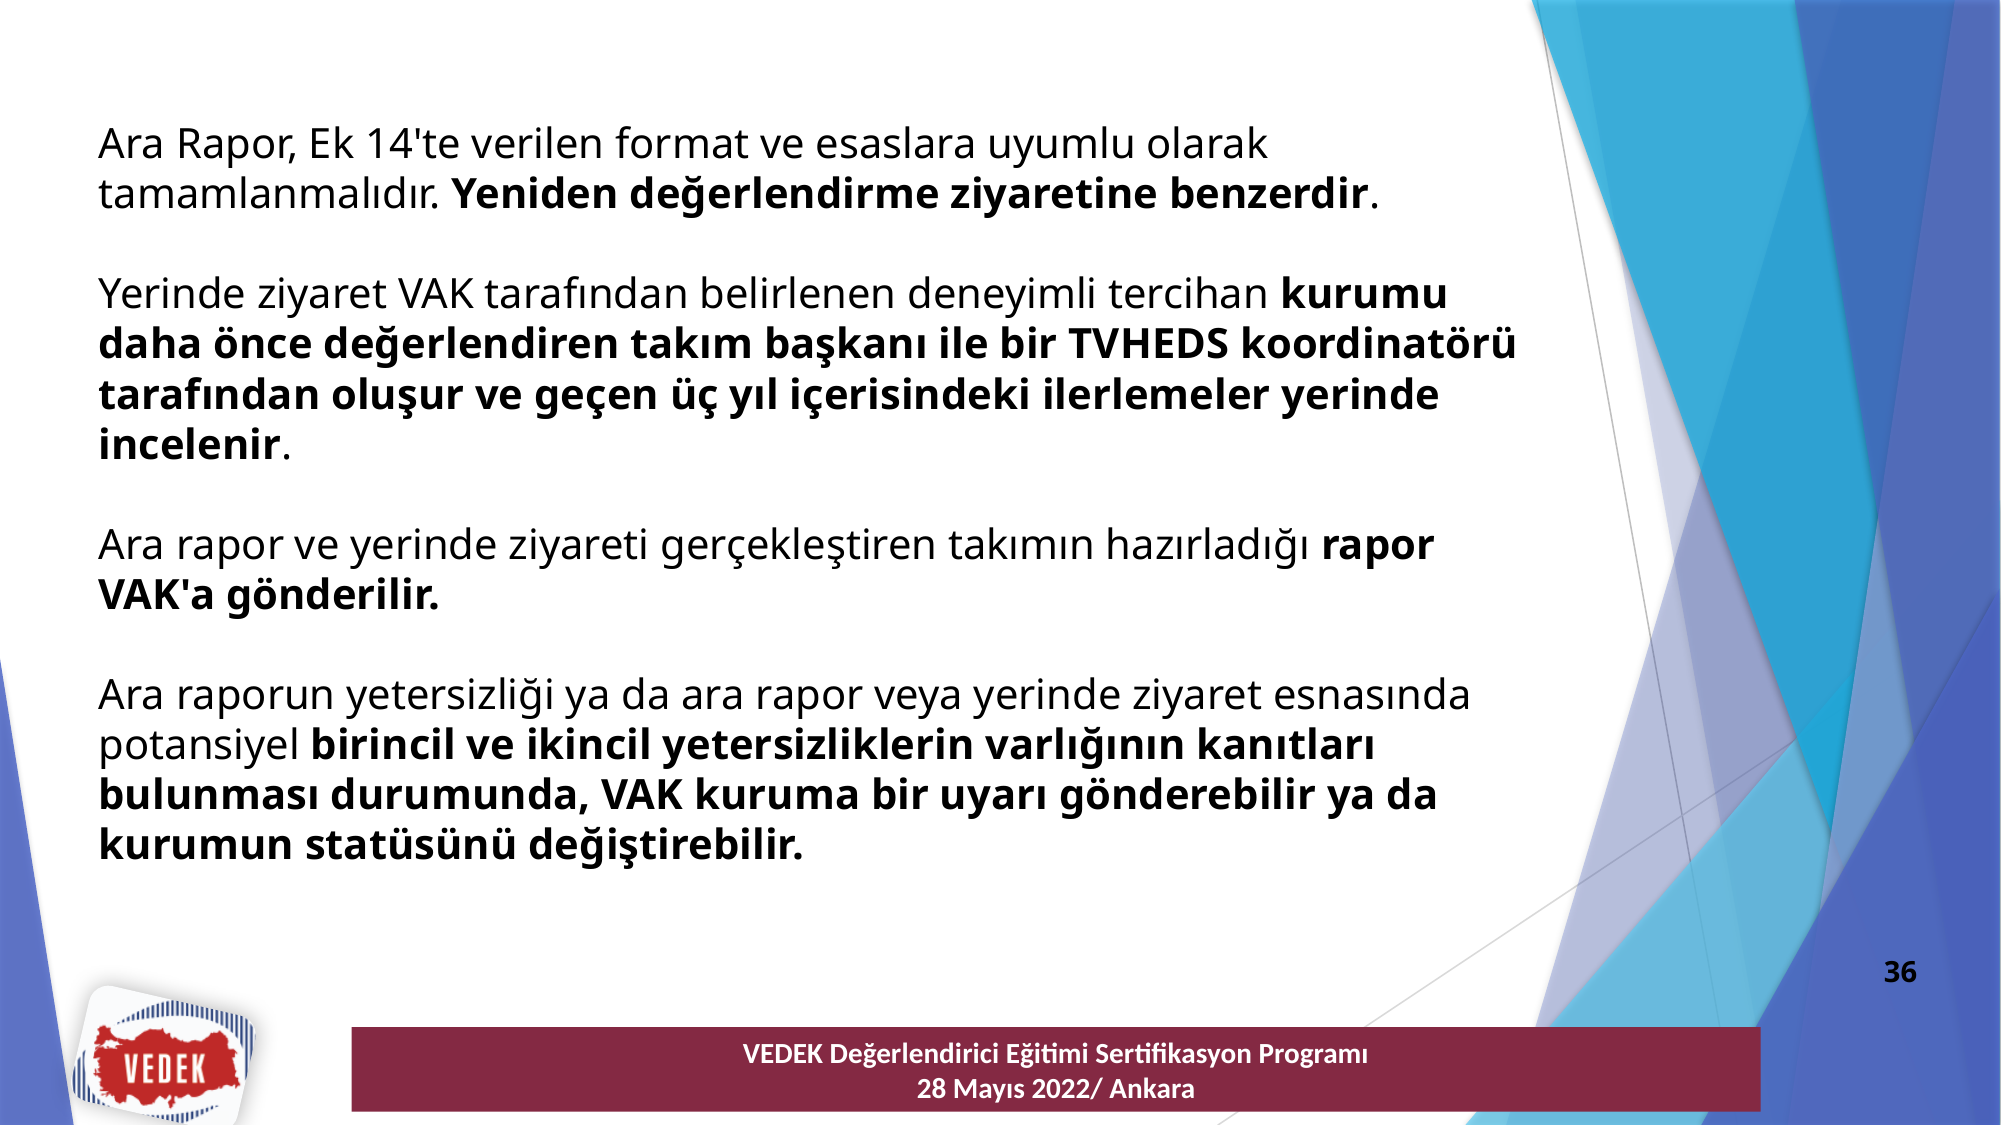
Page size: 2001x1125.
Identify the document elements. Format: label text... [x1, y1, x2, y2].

text_box Ara Rapor, Ek 14'te verilen format ve esaslara uyumlu olarak tamamlanmalıdır. Yeniden değerlendirme ziyaretine benzerdir. Yerinde ziyaret VAK tarafından belirlenen deneyimli tercihan kurumu daha önce değerlendiren takım başkanı ile bir TVHEDS koordinatörü tarafından oluşur ve geçen üç yıl içerisindeki ilerlemeler yerinde incelenir. Ara rapor ve yerinde ziyareti gerçekleştiren takımın hazırladığı rapor VAK'a gönderilir. Ara raporun yetersizliği ya da ara rapor veya yerinde ziyaret esnasında potansiyel birincil ve ikincil yetersizliklerin varlığının kanıtları bulunması durumunda, VAK kuruma bir uyarı gönderebilir ya da kurumun statüsünü değiştirebilir. [83, 109, 1573, 875]
picture [70, 985, 256, 1125]
slide_number 36 [1869, 945, 1982, 1006]
